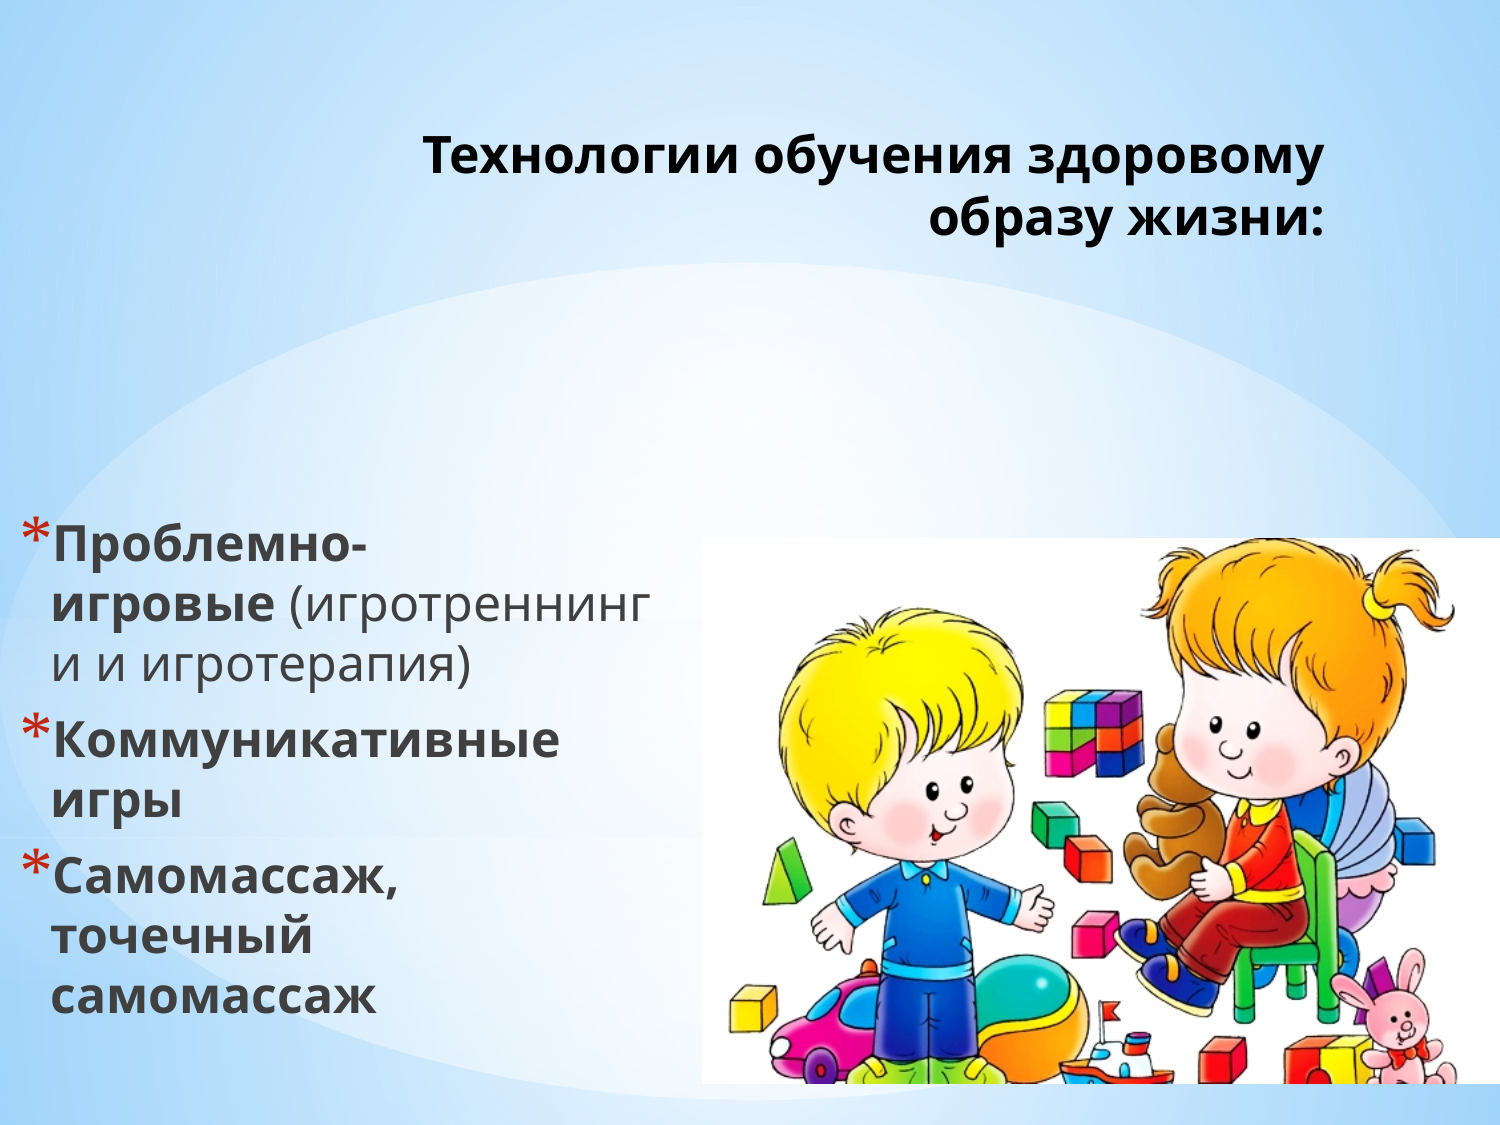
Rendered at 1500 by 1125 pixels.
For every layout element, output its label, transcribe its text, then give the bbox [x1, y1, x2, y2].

title Технологии обучения здоровому образу жизни: [218, 66, 1341, 303]
list Проблемно-игровые (игротреннинги и игротерапия) Коммуникативные игры Самомассаж, точечный самомассаж [0, 503, 668, 1074]
picture [701, 538, 1500, 1085]
